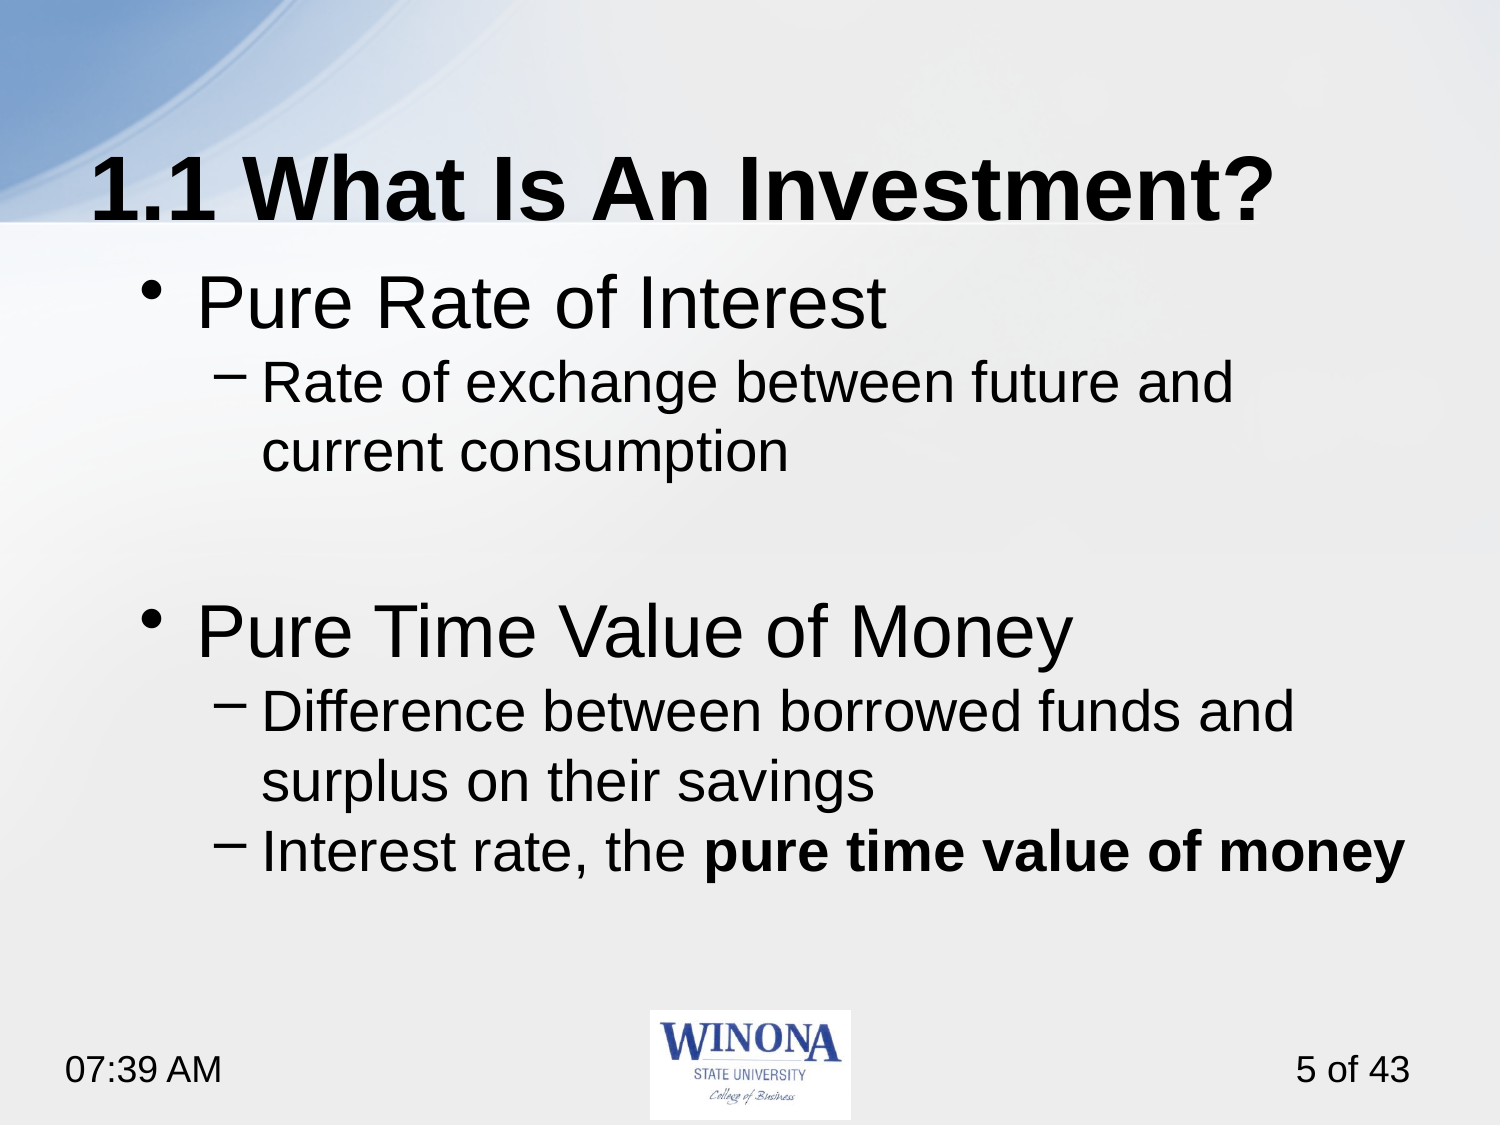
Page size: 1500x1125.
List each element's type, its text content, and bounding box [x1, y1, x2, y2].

list Pure Rate of Interest Rate of exchange between future and current consumption Pure Time Value of Money Difference between borrowed funds and surplus on their savings Interest rate, the pure time value of money [125, 246, 1438, 1059]
title 1.1 What Is An Investment? [75, 58, 1425, 247]
picture [0, 0, 1500, 1125]
